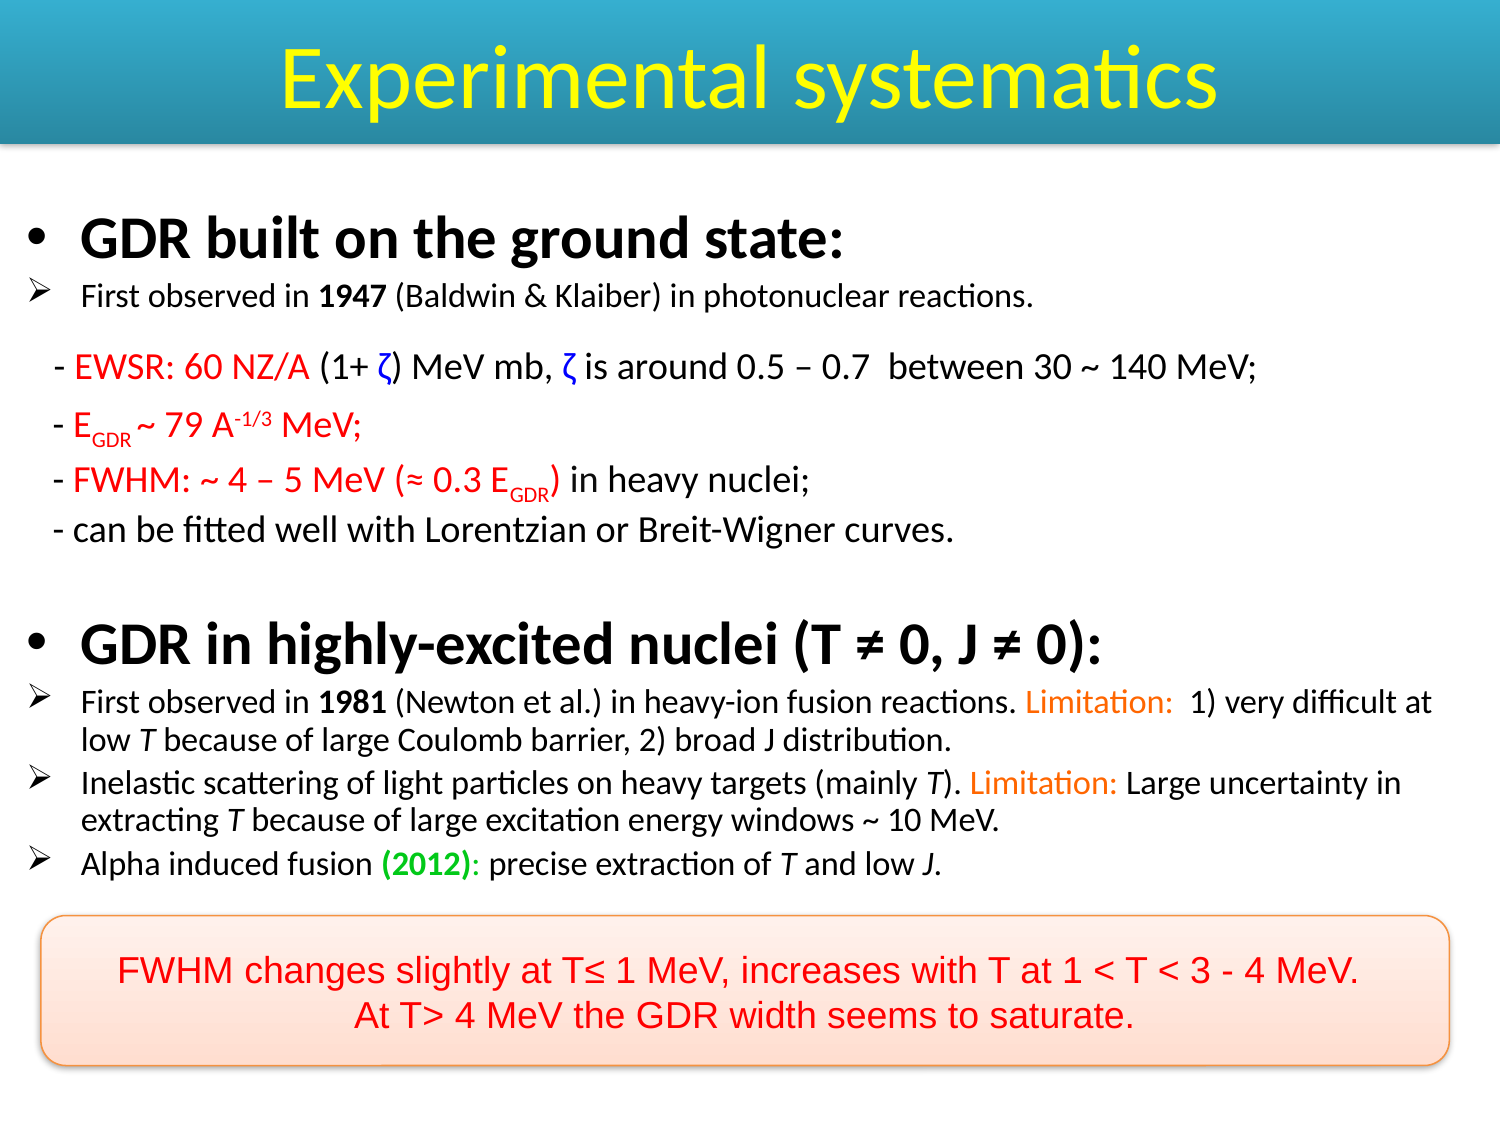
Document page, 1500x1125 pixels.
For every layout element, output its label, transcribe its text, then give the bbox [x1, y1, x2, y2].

text_box FWHM changes slightly at T≤ 1 MeV, increases with T at 1 < T < 3 - 4 MeV. At T> 4 MeV the GDR width seems to saturate. [40, 914, 1451, 1067]
list GDR built on the ground state: First observed in 1947 (Baldwin & Klaiber) in photonuclear reactions. - EWSR: 60 NZ/A (1+ ζ) MeV mb, ζ is around 0.5 – 0.7 between 30 ~ 140 MeV; - EGDR ~ 79 A-1/3 MeV; - FWHM: ~ 4 – 5 MeV (≈ 0.3 EGDR) in heavy nuclei; - can be fitted well with Lorentzian or Breit-Wigner curves. GDR in highly-excited nuclei (T ≠ 0, J ≠ 0): First observed in 1981 (Newton et al.) in heavy-ion fusion reactions. Limitation: 1) very difficult at low T because of large Coulomb barrier, 2) broad J distribution. Inelastic scattering of light particles on heavy targets (mainly T). Limitation: Large uncertainty in extracting T because of large excitation energy windows ~ 10 MeV. Alpha induced fusion (2012): precise extraction of T and low J. [11, 198, 1475, 941]
title Experimental systematics [0, 0, 1500, 144]
